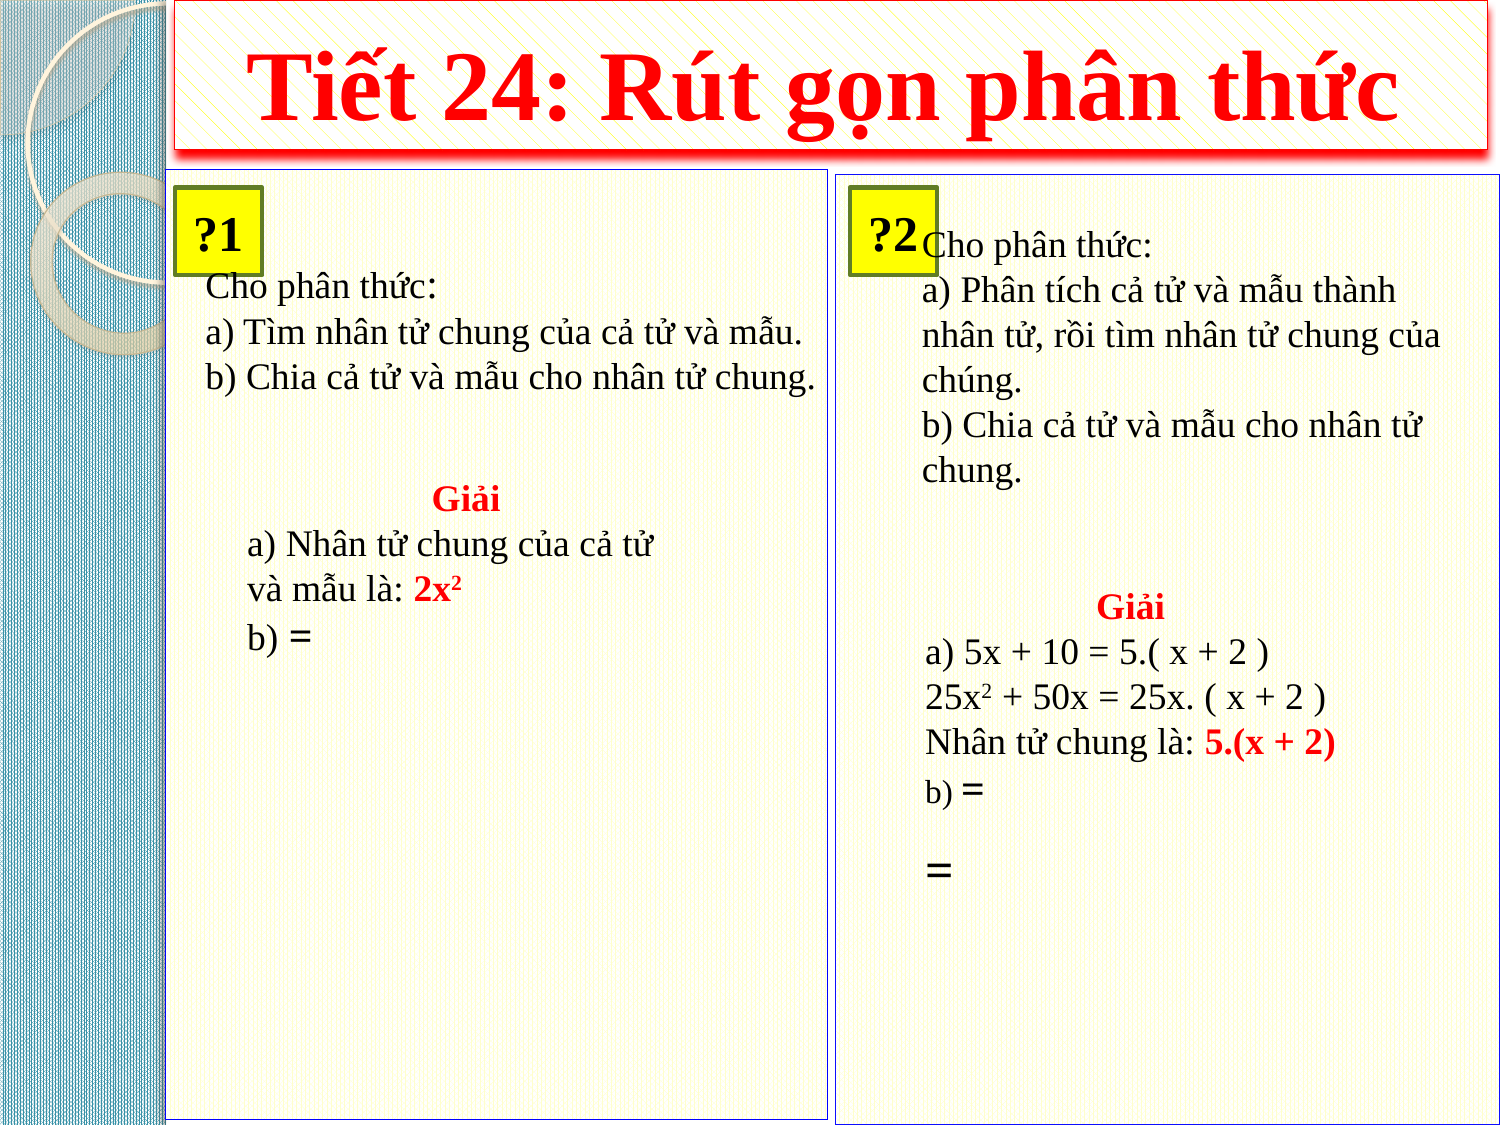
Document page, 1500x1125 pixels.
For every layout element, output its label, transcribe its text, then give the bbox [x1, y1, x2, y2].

text_box ?2 [848, 185, 939, 277]
text_box [835, 174, 1500, 1125]
text_box ?1 [173, 185, 264, 277]
title Tiết 24: Rút gọn phân thức [174, 0, 1488, 150]
list [165, 169, 828, 1120]
